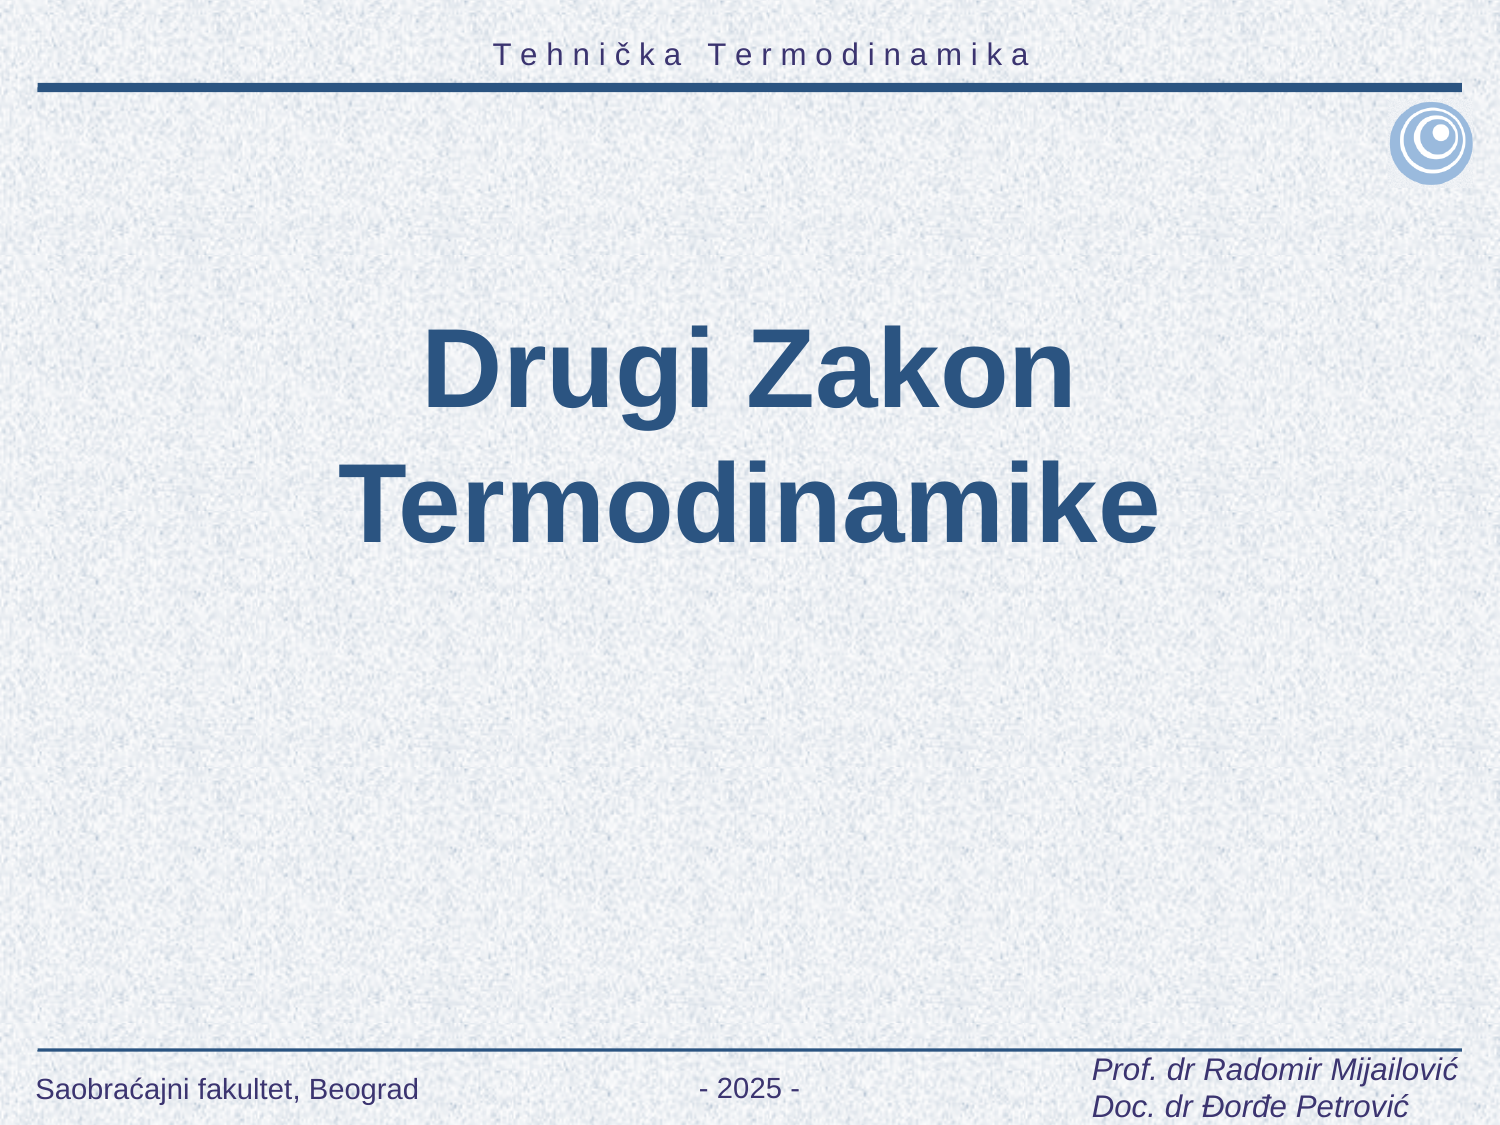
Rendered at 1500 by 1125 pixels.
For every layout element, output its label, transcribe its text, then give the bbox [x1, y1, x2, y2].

picture [1387, 99, 1473, 188]
text_box Drugi Zakon Termodinamike [323, 287, 1177, 572]
